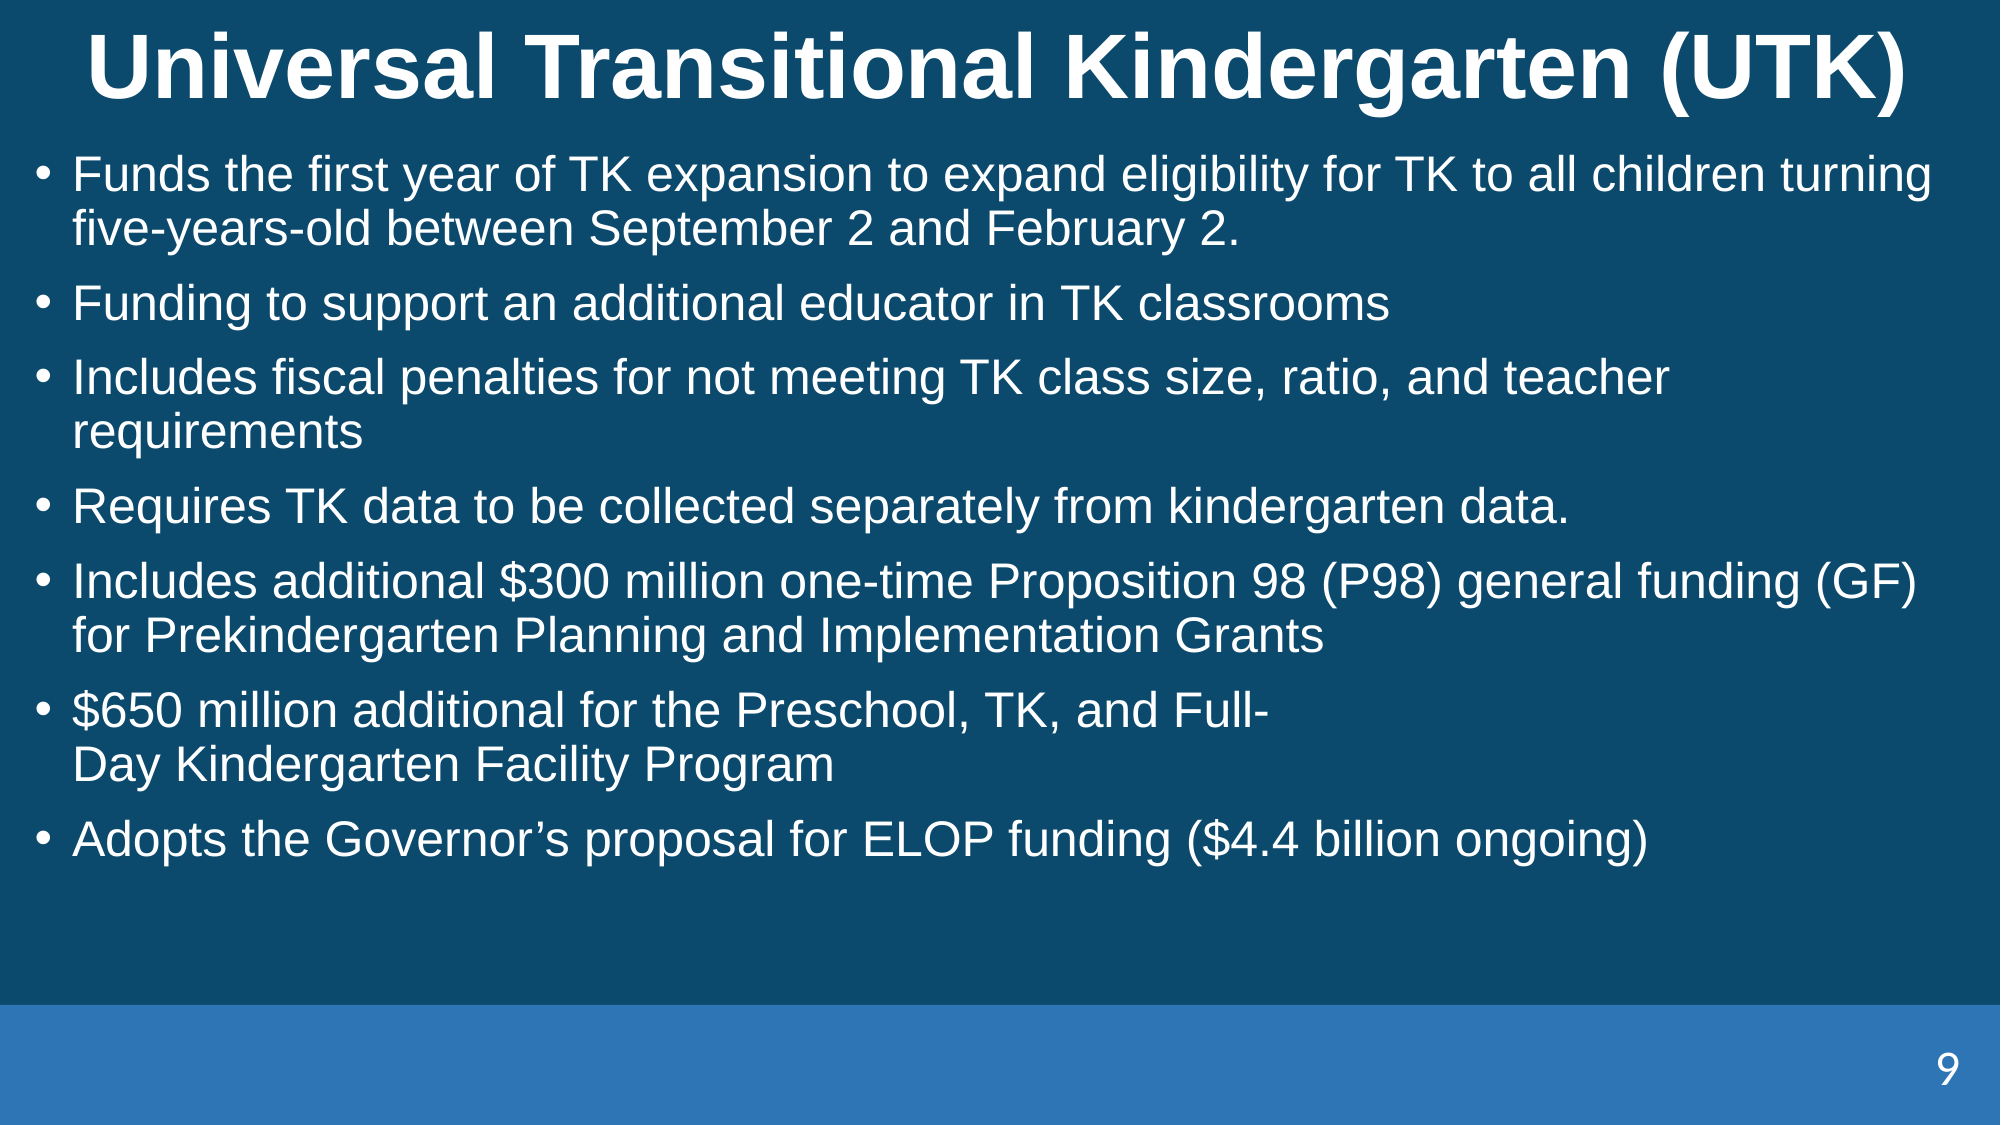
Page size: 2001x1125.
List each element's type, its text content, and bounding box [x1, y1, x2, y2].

title Universal Transitional Kindergarten (UTK) [24, 4, 1972, 133]
list Funds the first year of TK expansion to expand eligibility for TK to all children turning five-years-old between September 2 and February 2. Funding to support an additional educator in TK classrooms Includes fiscal penalties for not meeting TK class size, ratio, and teacher requirements Requires TK data to be collected separately from kindergarten data. Includes additional $300 million one-time Proposition 98 (P98) general funding (GF) for Prekindergarten Planning and Implementation Grants $650 million additional for the Preschool, TK, and Full-Day Kindergarten Facility Program Adopts the Governor’s proposal for ELOP funding ($4.4 billion ongoing) [19, 140, 1972, 965]
slide_number 9 [1524, 1035, 1975, 1095]
